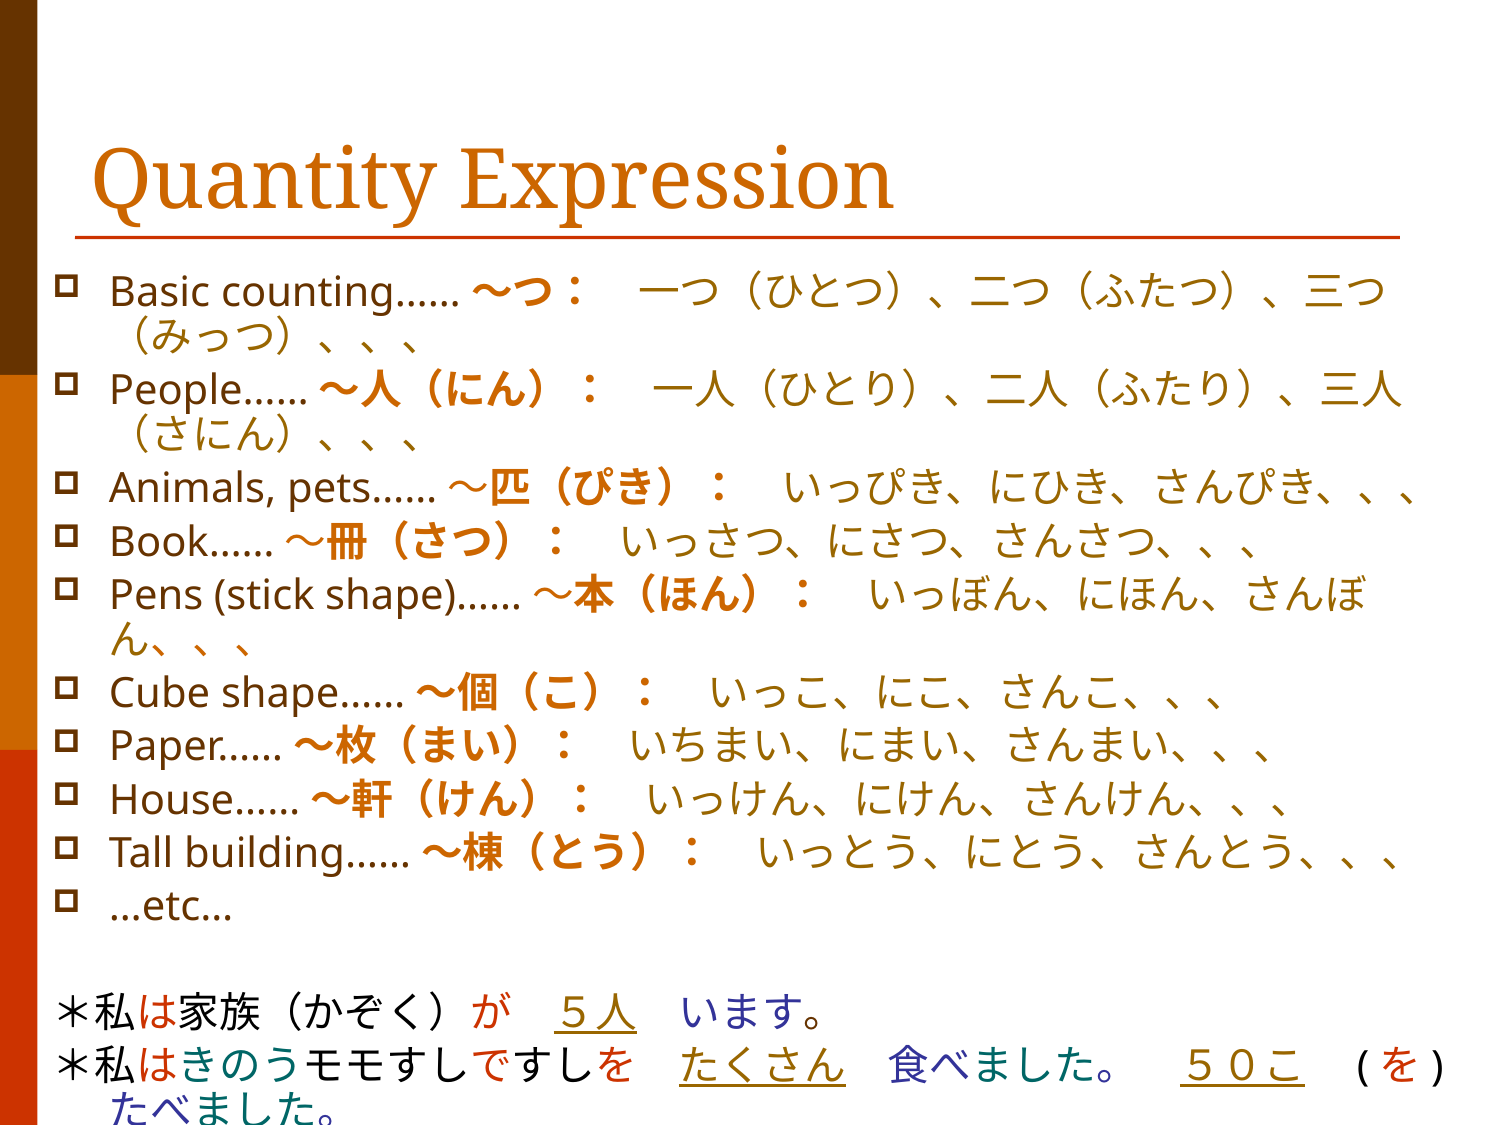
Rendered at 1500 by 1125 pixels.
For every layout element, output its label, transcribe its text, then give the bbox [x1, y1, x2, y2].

list Basic counting……～つ： 一つ（ひとつ）、二つ（ふたつ）、三つ（みっつ）、、、 People……～人（にん）： 一人（ひとり）、二人（ふたり）、三人（さにん）、、、 Animals, pets……～匹（ぴき）： いっぴき、にひき、さんぴき、、、 Book……～冊（さつ）： いっさつ、にさつ、さんさつ、、、 Pens (stick shape)……～本（ほん）： いっぼん、にほん、さんぼん、、、 Cube shape……～個（こ）： いっこ、にこ、さんこ、、、 Paper……～枚（まい）： いちまい、にまい、さんまい、、、 House……～軒（けん）： いっけん、にけん、さんけん、、、 Tall building……～棟（とう）： いっとう、にとう、さんとう、、、 …etc… ＊私は家族（かぞく）が ５人 います。 ＊私はきのうモモすしですしを たくさん 食べました。 ５０こ (を)たべました。 ＊ハンバーガーを 三つ おねがいします。 [37, 262, 1463, 1125]
title Quantity Expression [74, 45, 1426, 233]
